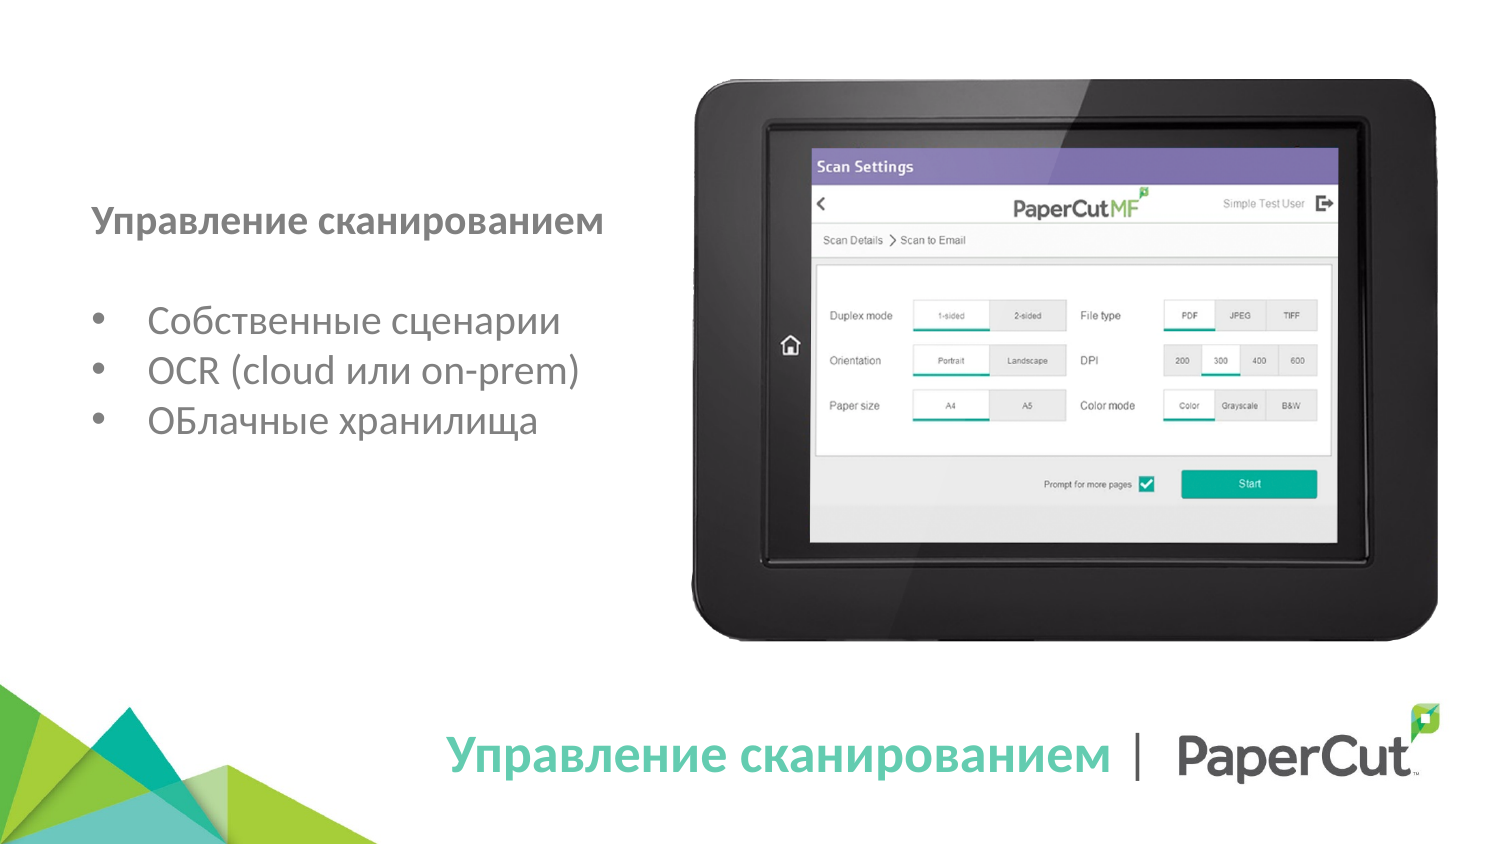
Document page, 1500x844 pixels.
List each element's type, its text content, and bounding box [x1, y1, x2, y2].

text_box Управление сканированием Собственные сценарии OCR (cloud или on-prem) ОБлачные хранилища [76, 185, 668, 523]
text_box Управление сканированием | [258, 710, 1165, 791]
picture [0, 0, 1498, 844]
